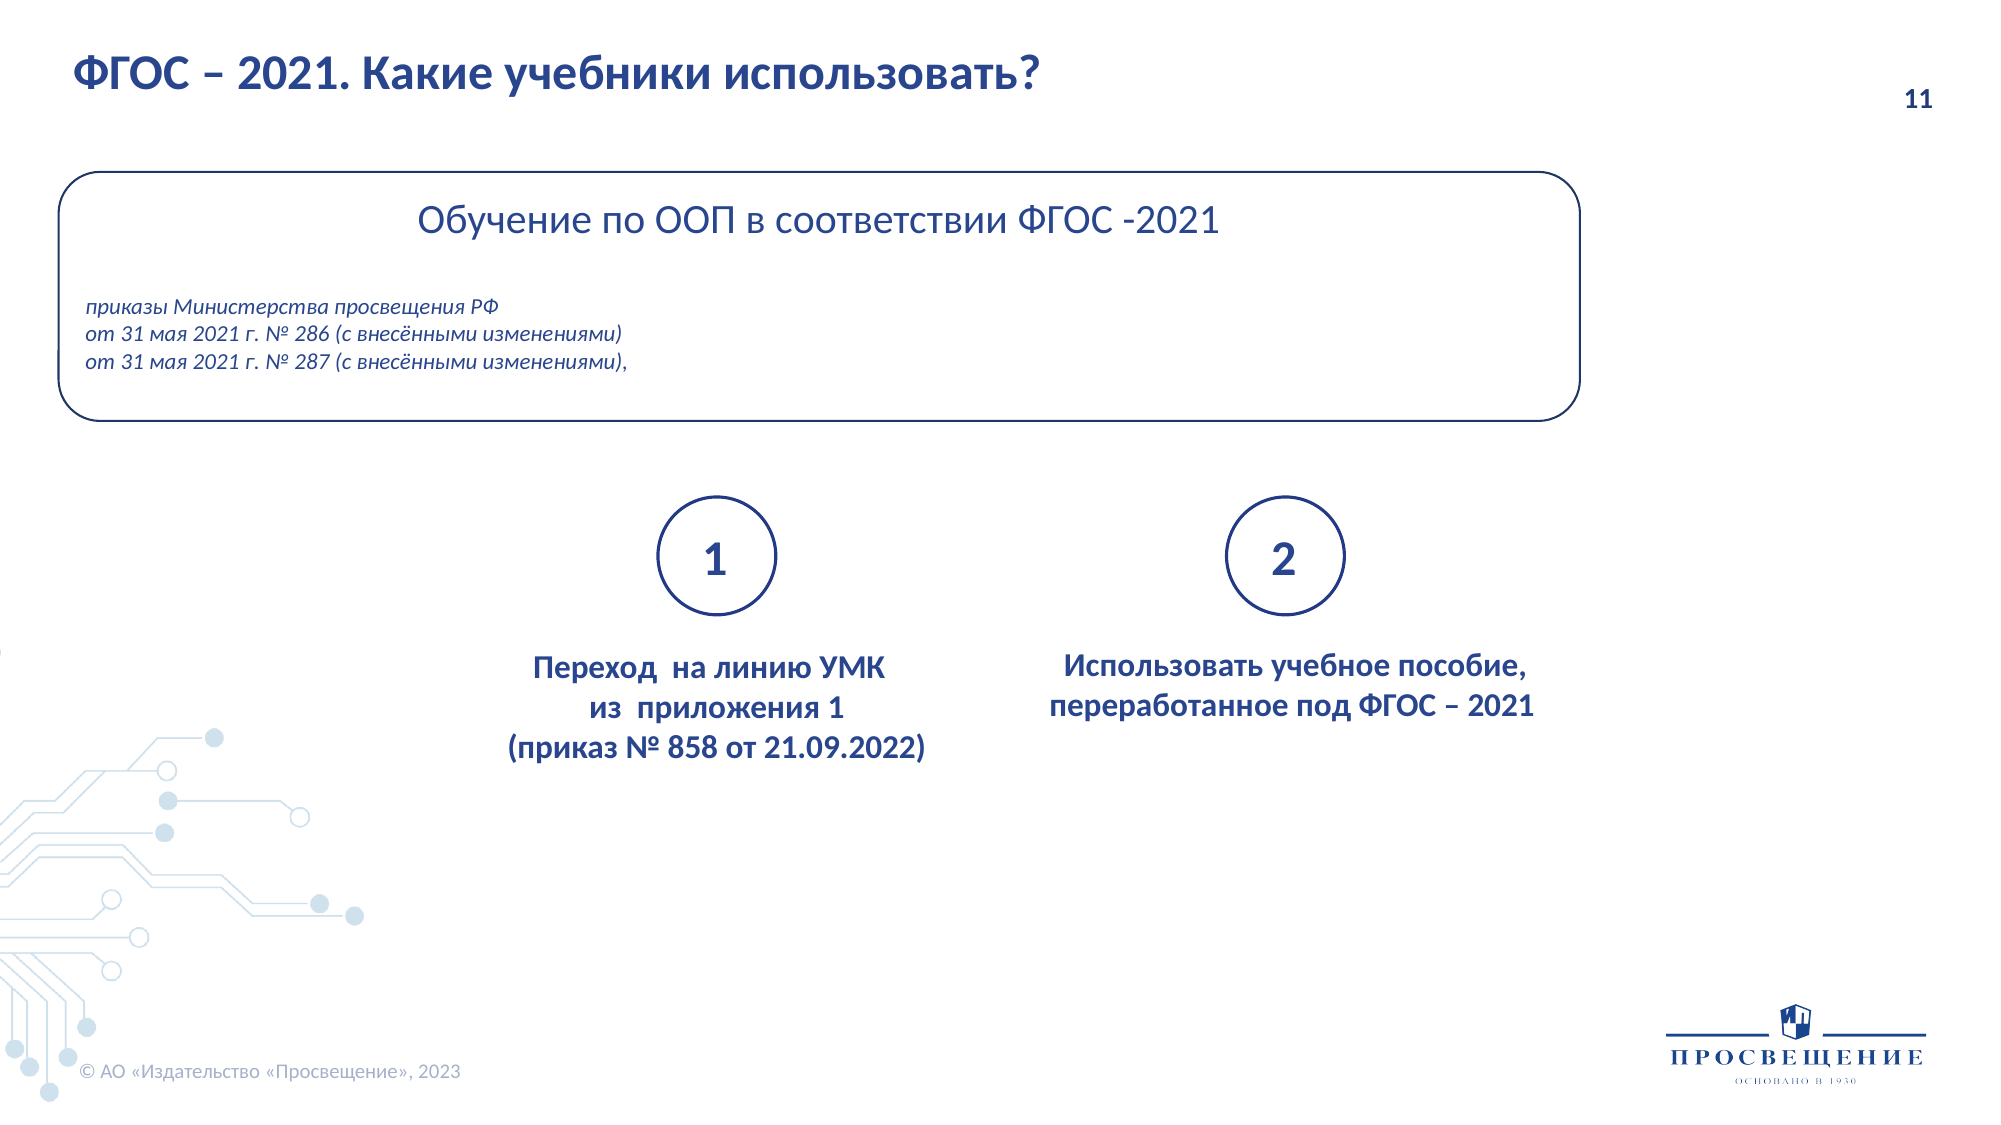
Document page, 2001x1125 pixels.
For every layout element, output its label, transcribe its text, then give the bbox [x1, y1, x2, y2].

text_box Использовать учебное пособие, переработанное под ФГОС – 2021 [993, 635, 1599, 771]
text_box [657, 496, 777, 615]
text_box Переход на линию УМК из приложения 1 (приказ № 858 от 21.09.2022) [440, 638, 994, 813]
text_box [1226, 496, 1345, 615]
picture [1622, 1004, 1970, 1084]
text_box ФГОС – 2021. Какие учебники использовать? [58, 41, 1135, 107]
text_box Обучение по ООП в соответствии ФГОС -2021 приказы Министерства просвещения РФ от 31 мая 2021 г. № 286 (с внесёнными изменениями) от 31 мая 2021 г. № 287 (с внесёнными изменениями), [58, 171, 1580, 421]
picture [0, 562, 398, 1125]
